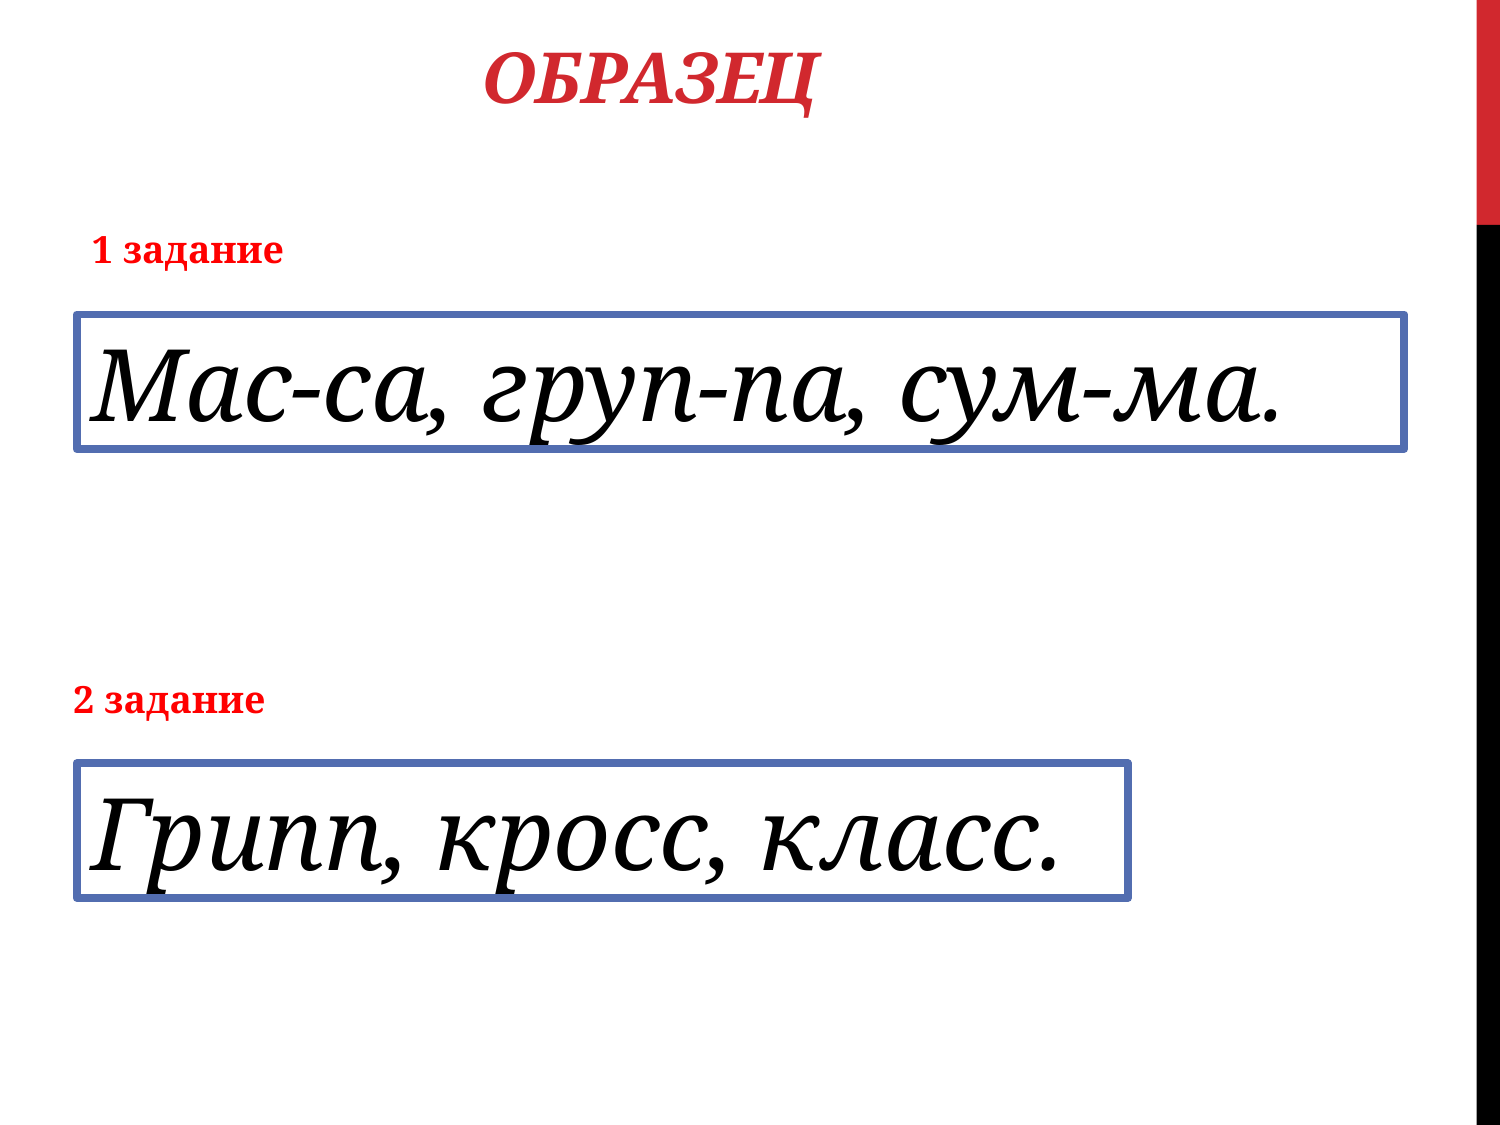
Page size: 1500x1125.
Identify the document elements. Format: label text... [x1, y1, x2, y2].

text_box 1 задание [77, 218, 300, 279]
text_box Мас-са, груп-па, сум-ма. [73, 311, 1408, 453]
text_box 2 задание [58, 668, 281, 729]
text_box Грипп, кросс, класс. [73, 759, 1132, 902]
title Образец [466, 25, 1025, 126]
